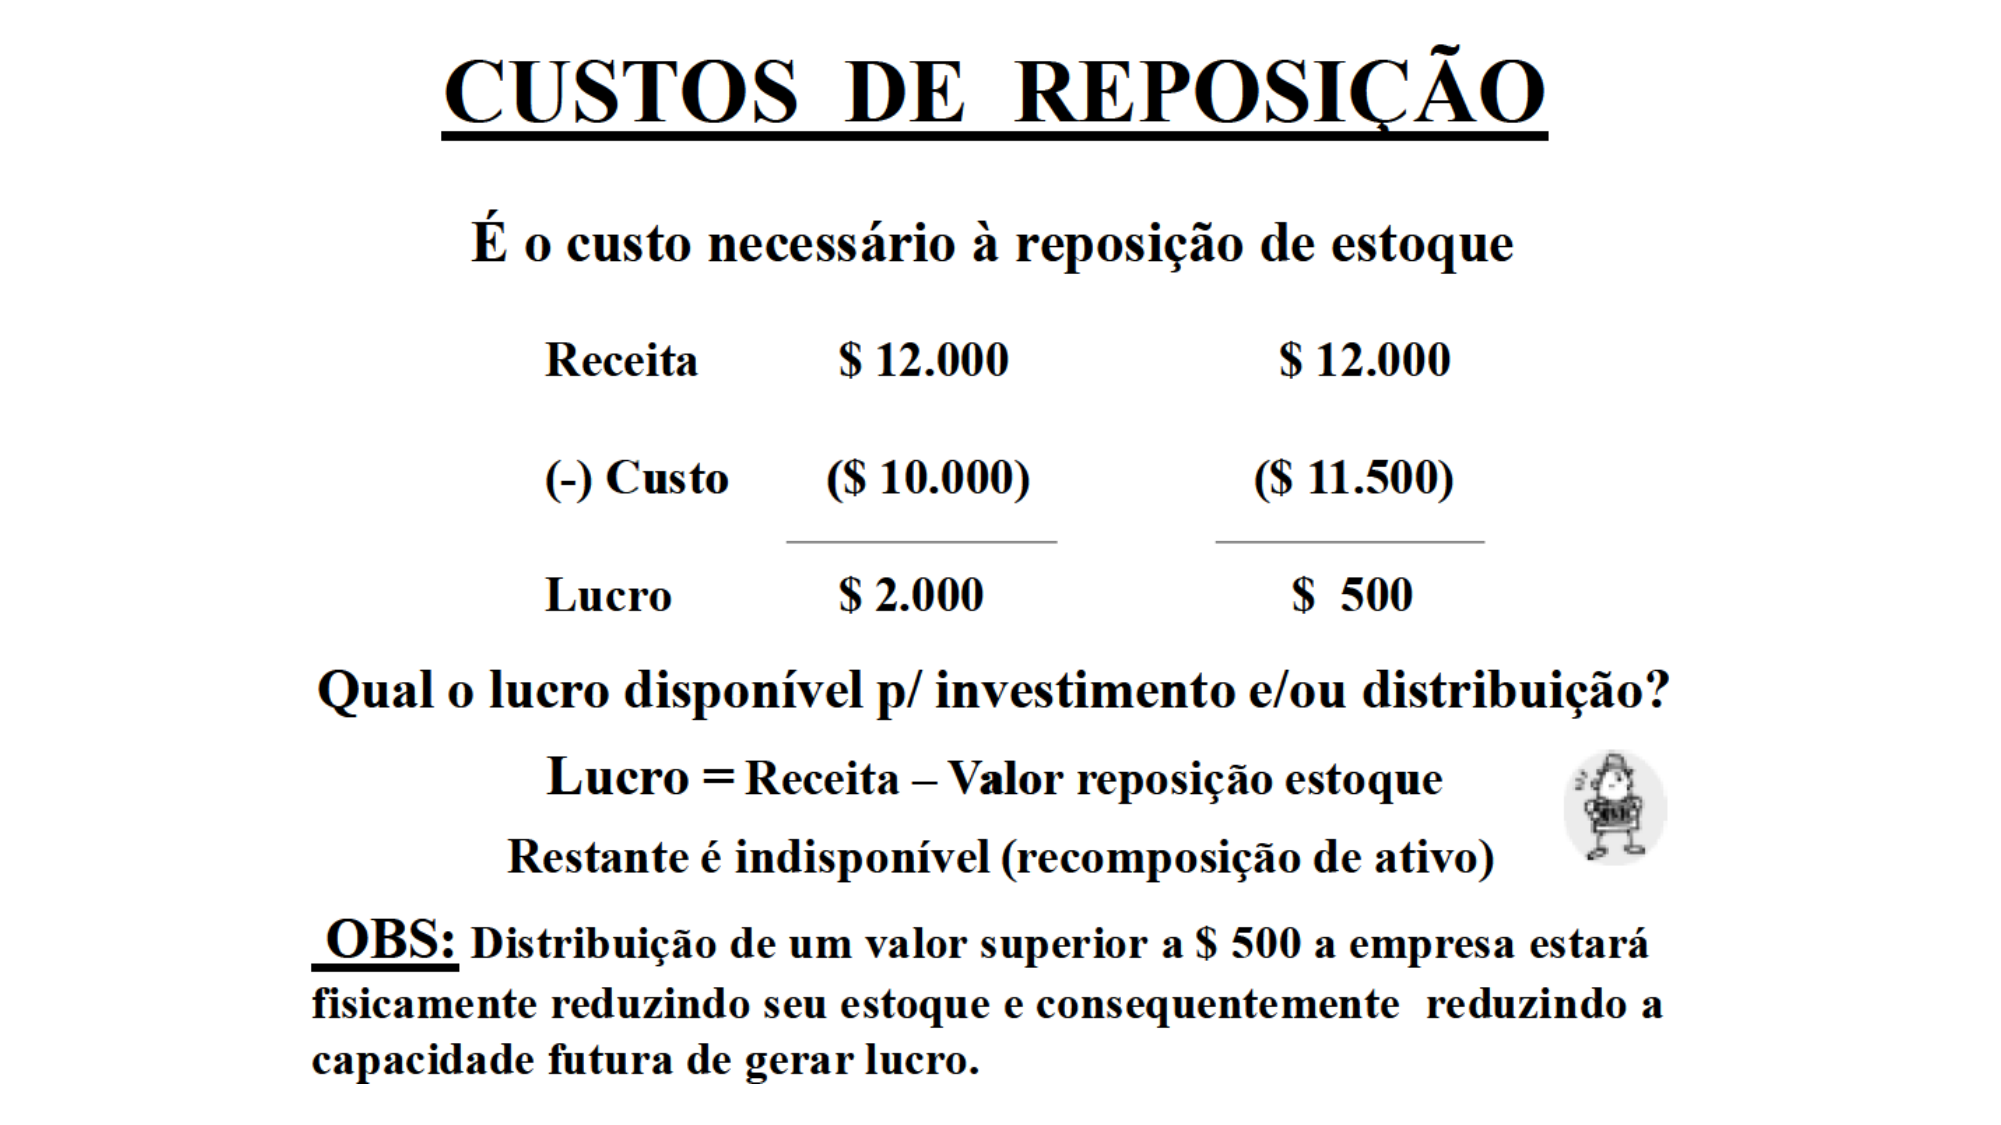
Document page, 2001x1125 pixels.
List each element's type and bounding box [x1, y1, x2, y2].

picture [275, 25, 1697, 1084]
